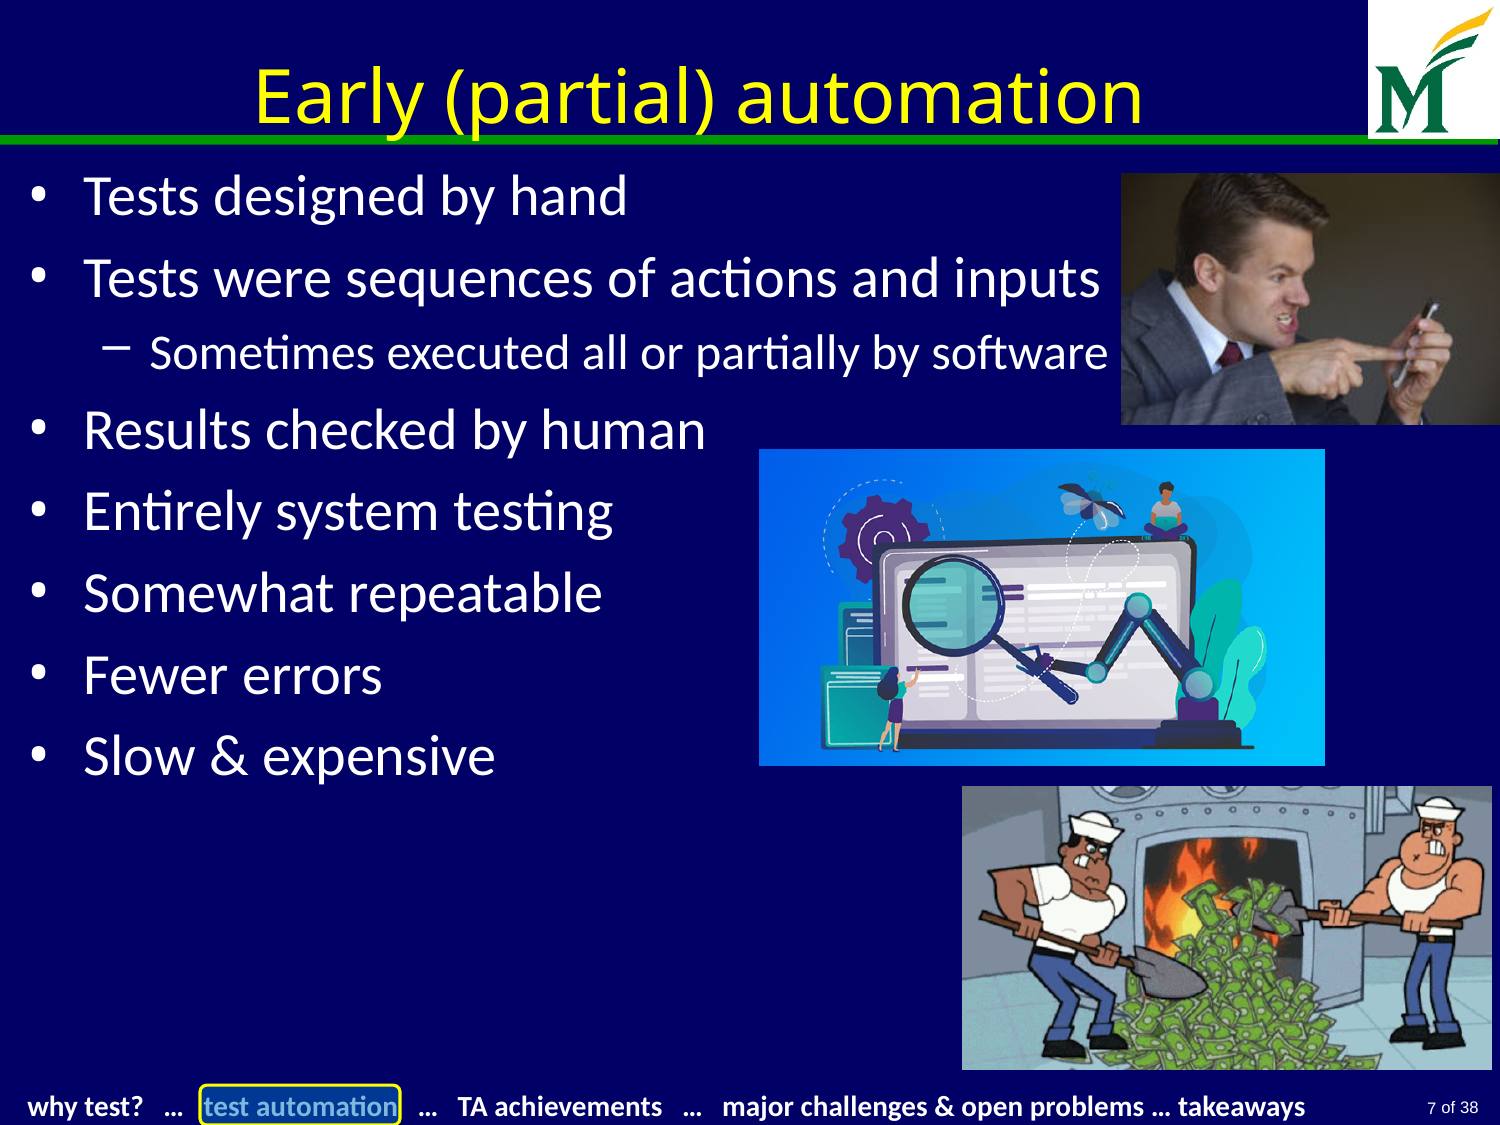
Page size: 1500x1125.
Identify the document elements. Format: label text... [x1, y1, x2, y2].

list Tests designed by hand Tests were sequences of actions and inputs Sometimes executed all or partially by software Results checked by human Entirely system testing Somewhat repeatable Fewer errors Slow & expensive [12, 149, 1163, 1076]
picture [962, 786, 1492, 1070]
slide_number 7 [1179, 1084, 1452, 1125]
picture [1120, 173, 1500, 426]
text_box [199, 1085, 401, 1125]
title Early (partial) automation [11, 0, 1388, 188]
picture [759, 449, 1266, 766]
picture [1388, 0, 1500, 139]
